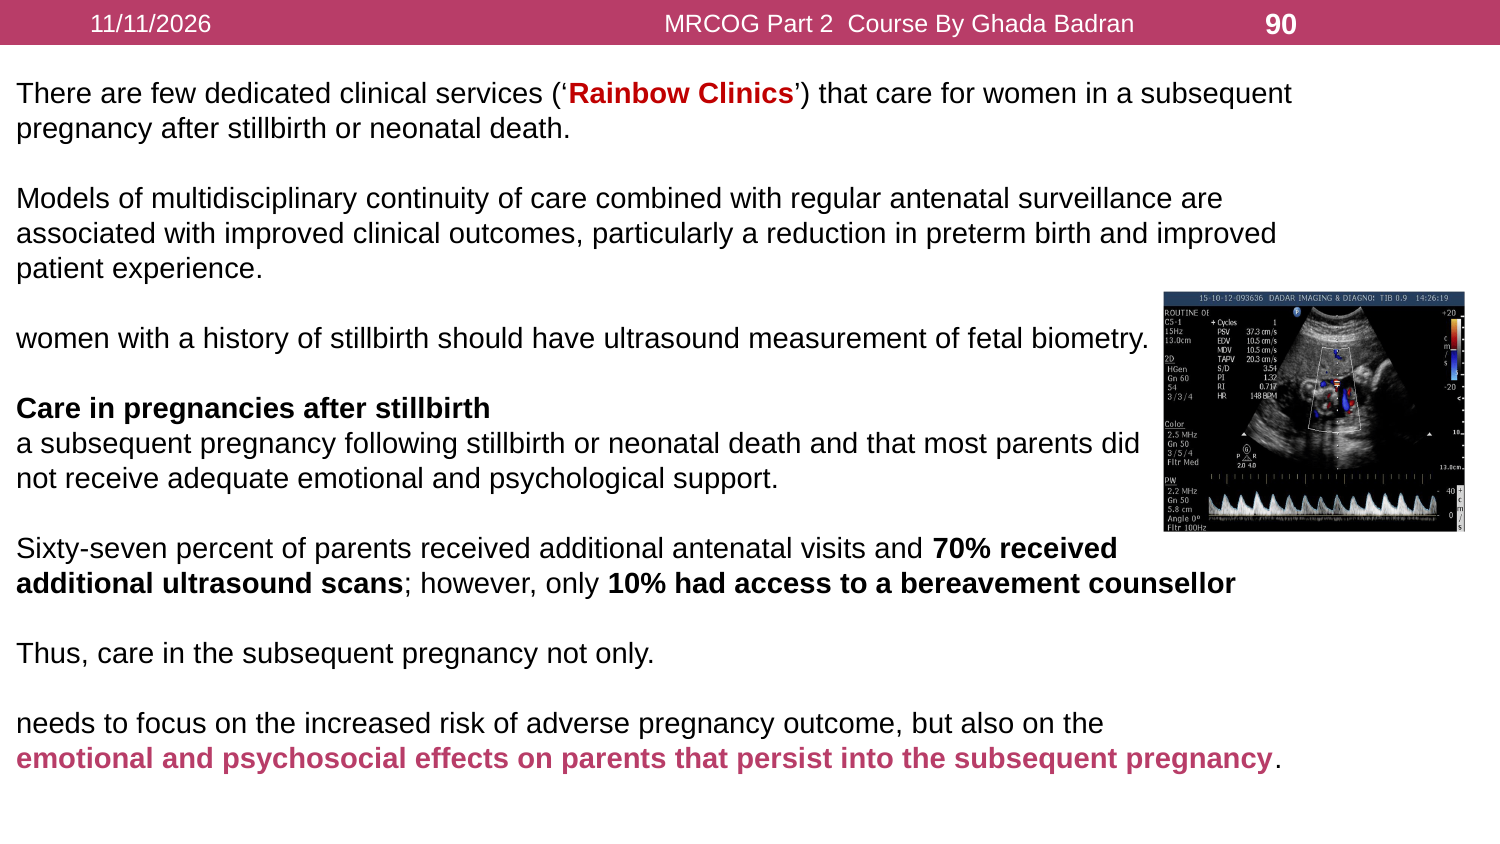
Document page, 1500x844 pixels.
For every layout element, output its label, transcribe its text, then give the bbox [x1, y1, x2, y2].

picture [1163, 291, 1465, 533]
text_box There are few dedicated clinical services (‘Rainbow Clinics’) that care for women in a subsequent pregnancy after stillbirth or neonatal death. Models of multidisciplinary continuity of care combined with regular antenatal surveillance are associated with improved clinical outcomes, particularly a reduction in preterm birth and improved patient experience. women with a history of stillbirth should have ultrasound measurement of fetal biometry. Care in pregnancies after stillbirth a subsequent pregnancy following stillbirth or neonatal death and that most parents did not receive adequate emotional and psychological support. Sixty-seven percent of parents received additional antenatal visits and 70% received additional ultrasound scans; however, only 10% had access to a bereavement counsellor Thus, care in the subsequent pregnancy not only. needs to focus on the increased risk of adverse pregnancy outcome, but also on the emotional and psychosocial effects on parents that persist into the subsequent pregnancy. [1, 67, 1341, 817]
slide_number 90 [1250, 2, 1425, 43]
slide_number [75, 2, 550, 43]
footer MRCOG Part 2 Course By Ghada Badran [562, 2, 1238, 43]
